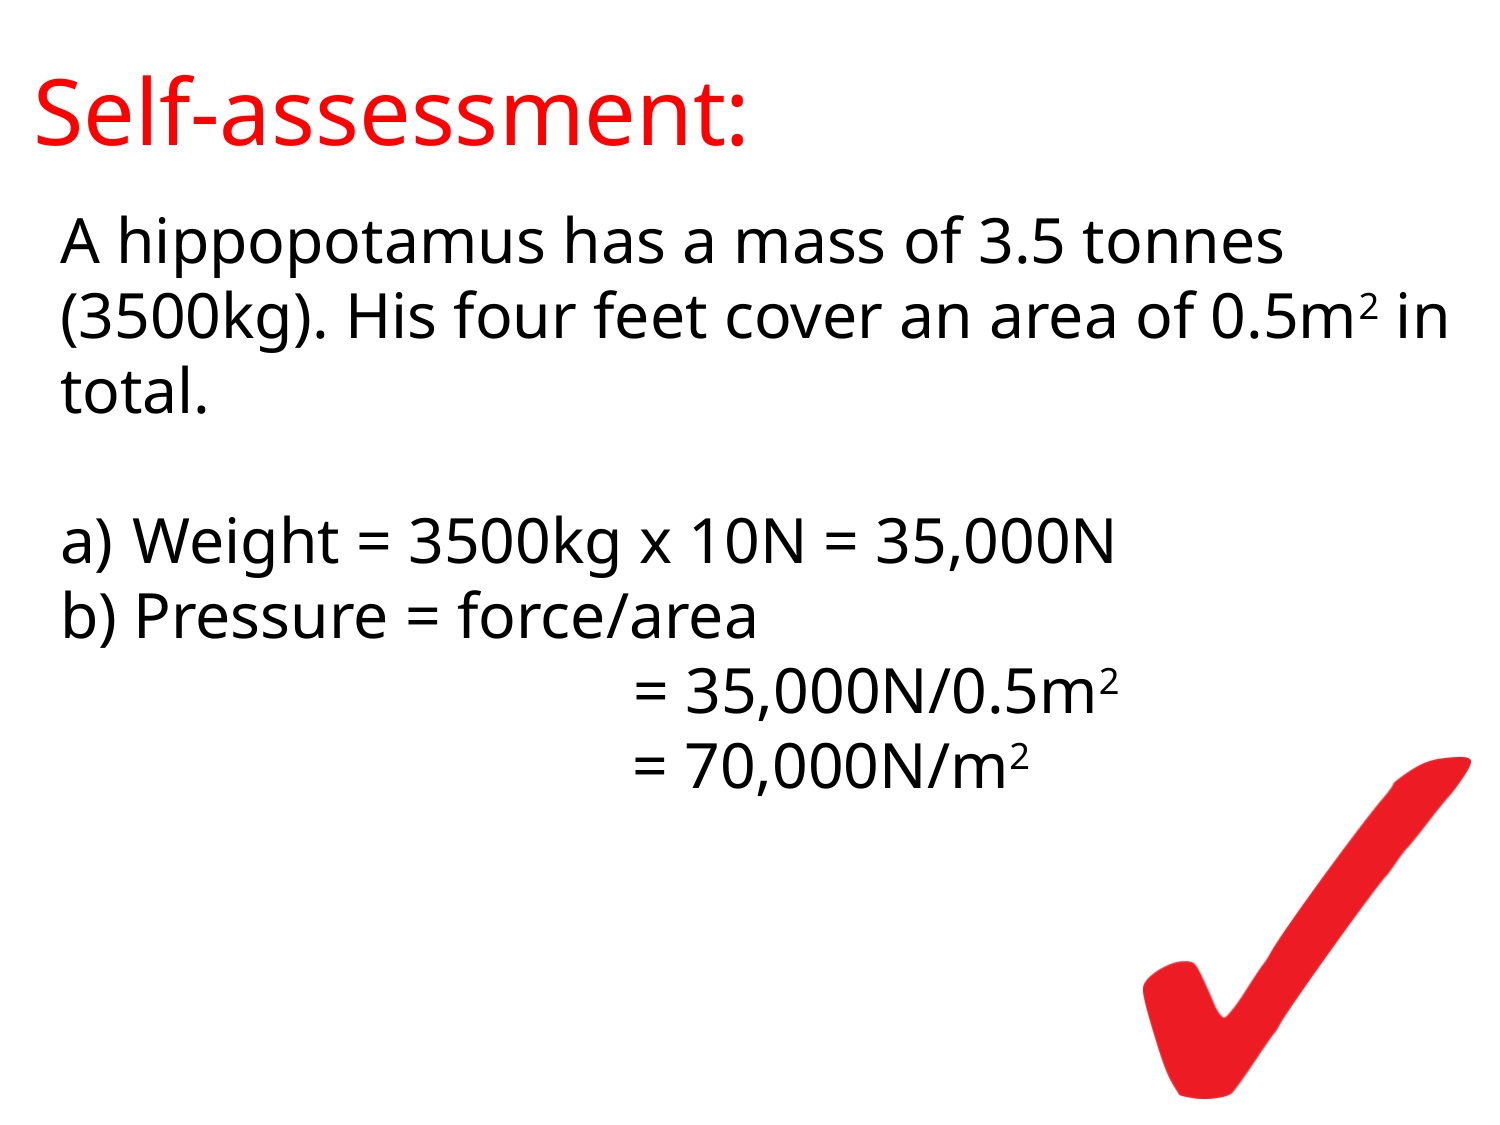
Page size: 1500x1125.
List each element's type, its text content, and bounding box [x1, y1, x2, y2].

text_box Self-assessment: [18, 46, 901, 172]
picture [1143, 757, 1471, 1099]
text_box A hippopotamus has a mass of 3.5 tonnes (3500kg). His four feet cover an area of 0.5m2 in total. Weight = 3500kg x 10N = 35,000N Pressure = force/area = 35,000N/0.5m2 = 70,000N/m2 [45, 193, 1468, 808]
